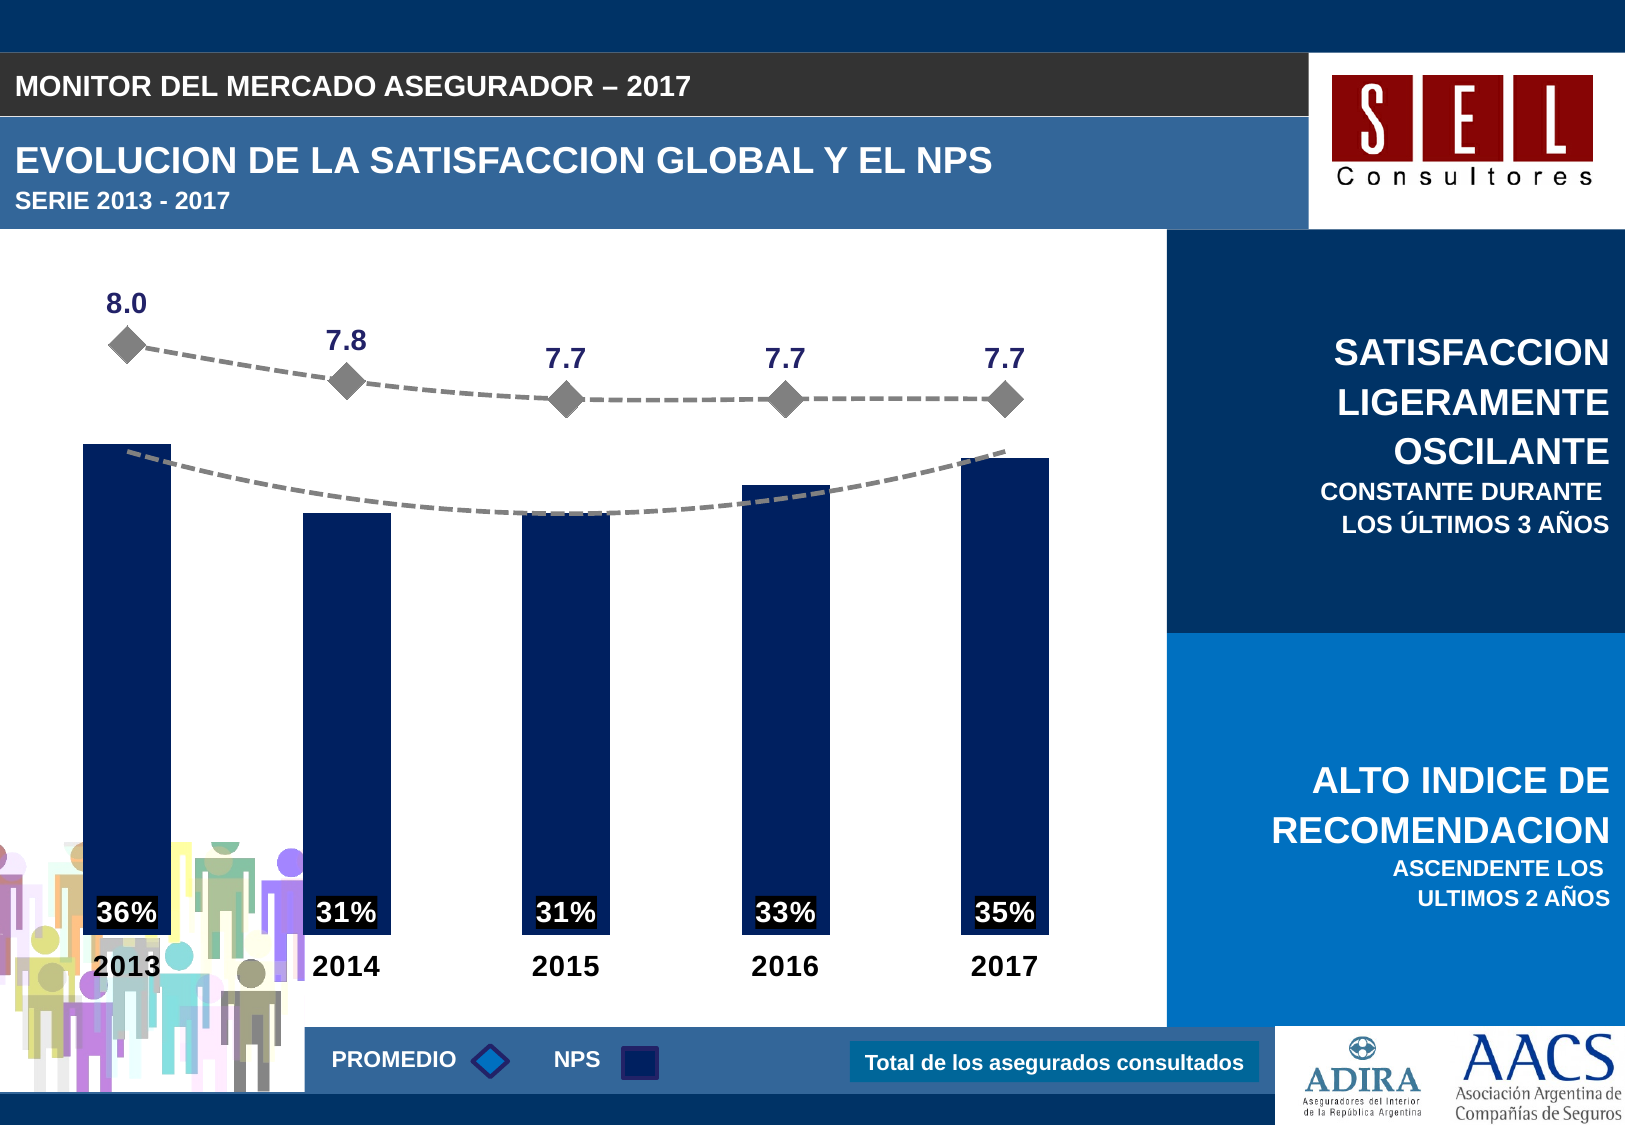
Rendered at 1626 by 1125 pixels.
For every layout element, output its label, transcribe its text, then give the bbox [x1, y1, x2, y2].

text_box Total de los asegurados consultados [849, 1041, 1260, 1083]
picture [1274, 1026, 1625, 1125]
text_box EVOLUCION DE LA SATISFACCION GLOBAL Y EL NPS SERIE 2013 - 2017 [0, 117, 1309, 229]
chart [0, 240, 1192, 1082]
text_box SATISFACCION LIGERAMENTE OSCILANTE CONSTANTE DURANTE LOS ÚLTIMOS 3 AÑOS [1166, 229, 1625, 633]
picture [0, 1082, 305, 1092]
text_box MONITOR DEL MERCADO ASEGURADOR – 2017 [0, 52, 1309, 117]
text_box [0, 1027, 1274, 1094]
picture [1332, 75, 1593, 185]
text_box [1309, 52, 1625, 229]
text_box [0, 229, 1166, 240]
text_box ALTO INDICE DE RECOMENDACION ASCENDENTE LOS ULTIMOS 2 AÑOS [1192, 633, 1625, 1027]
